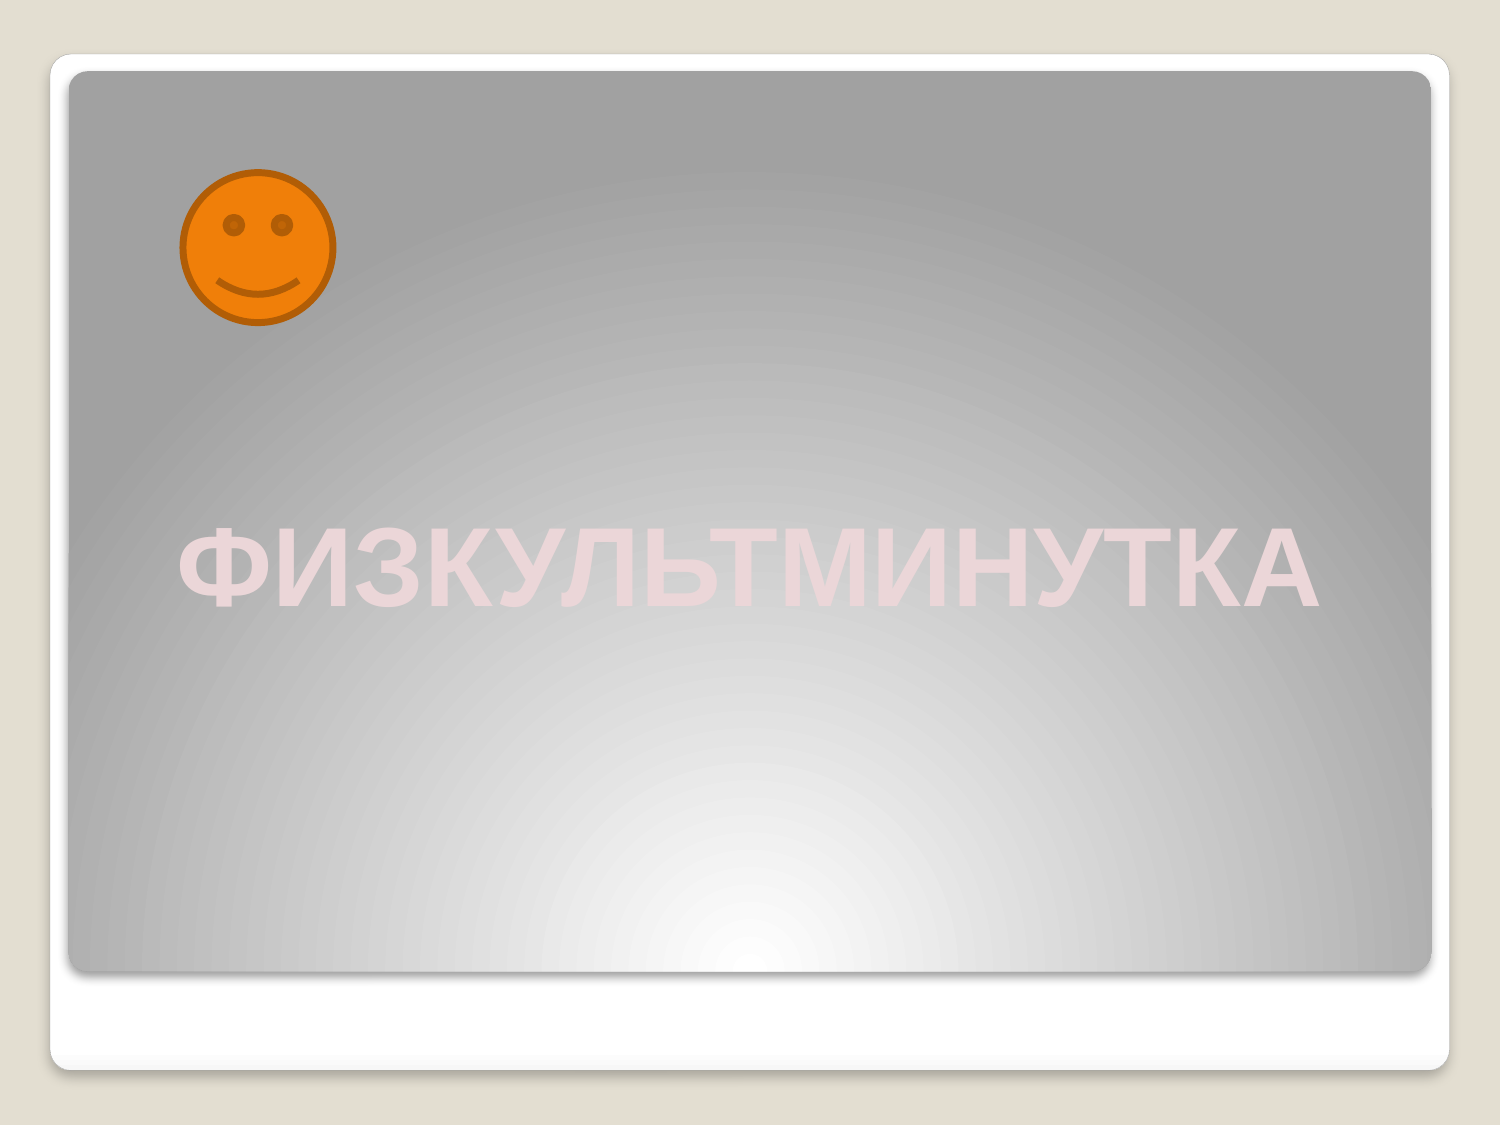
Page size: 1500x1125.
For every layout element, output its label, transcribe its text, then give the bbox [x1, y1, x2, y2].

text_box [179, 169, 337, 327]
text_box ФИЗКУЛЬТМИНУТКА [161, 486, 1339, 637]
